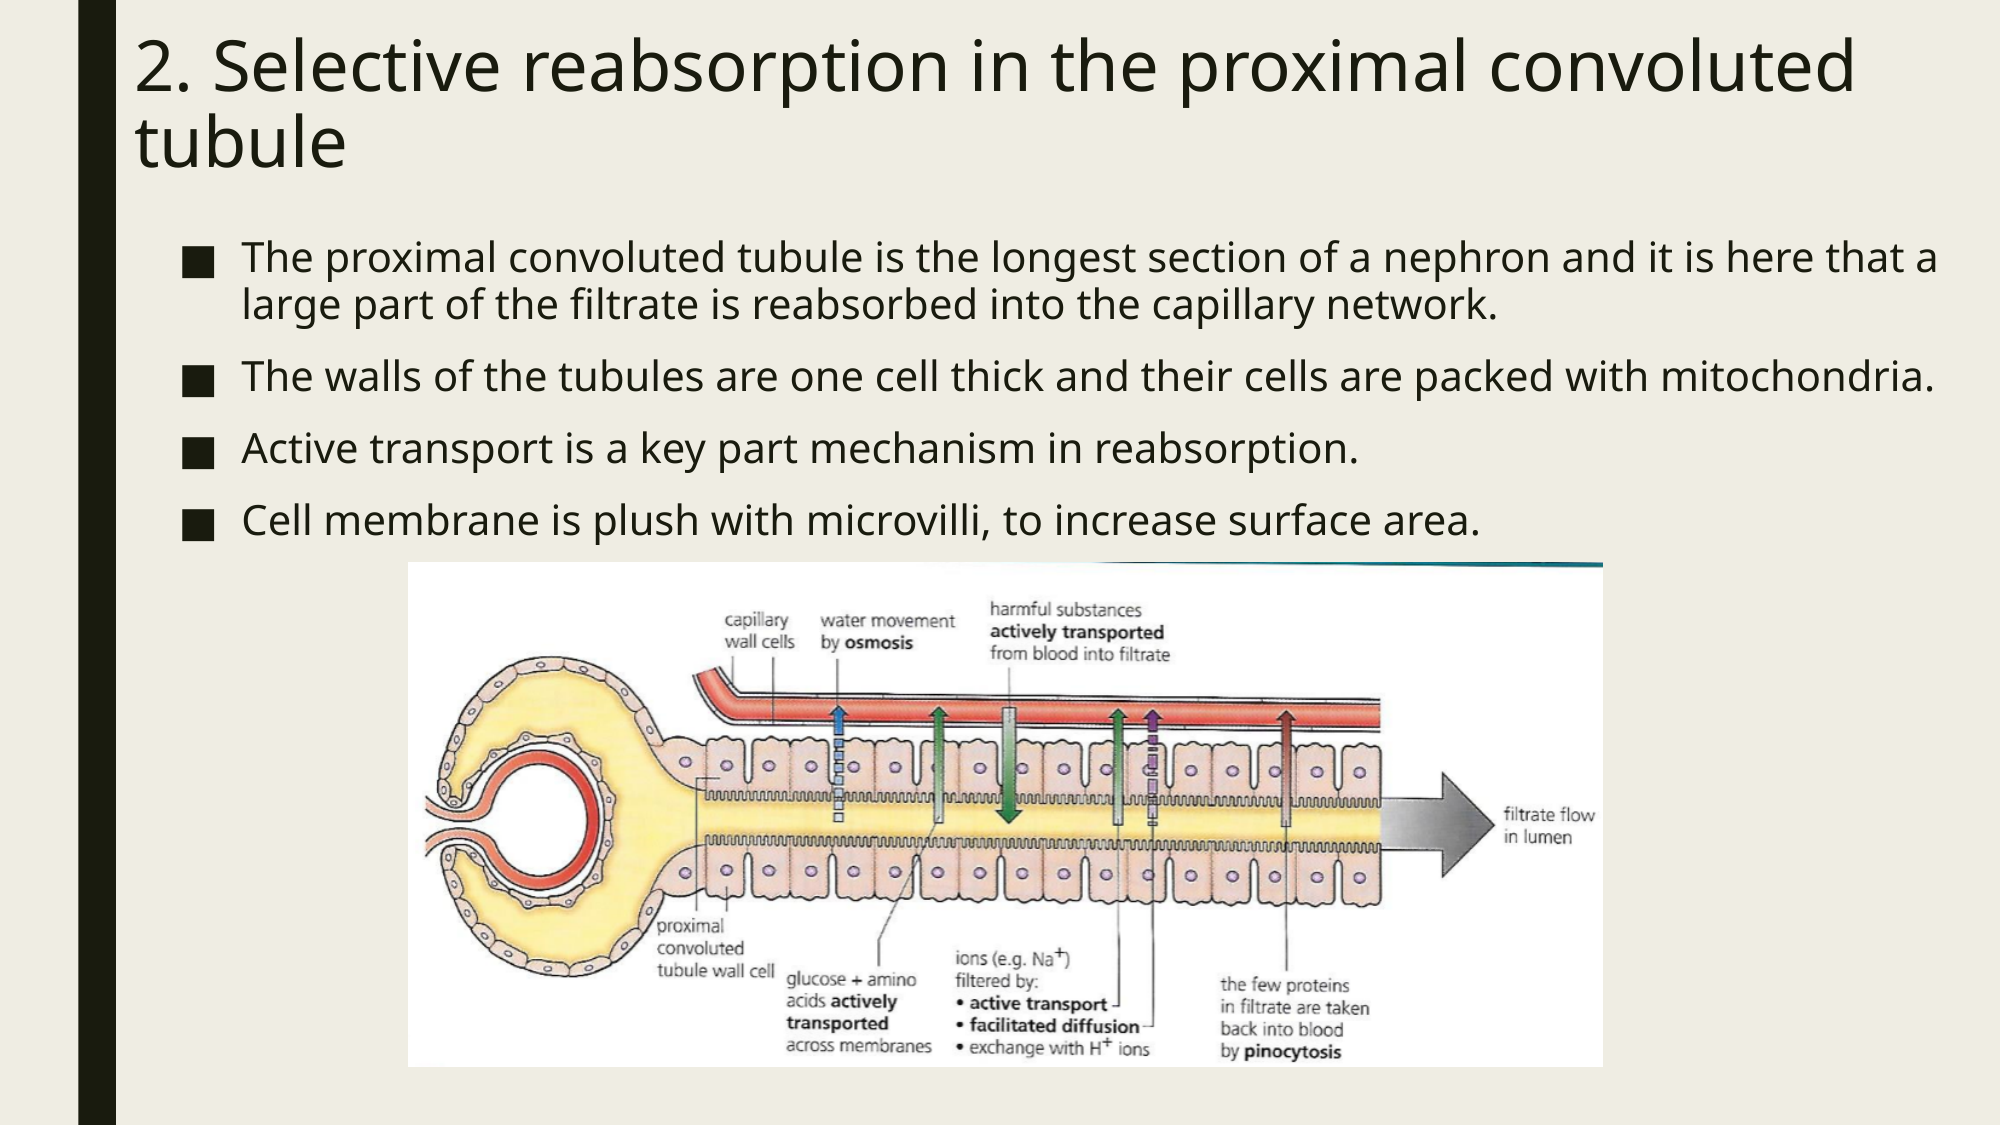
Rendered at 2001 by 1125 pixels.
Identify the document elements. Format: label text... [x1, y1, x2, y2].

list The proximal convoluted tubule is the longest section of a nephron and it is here that a large part of the filtrate is reabsorbed into the capillary network. The walls of the tubules are one cell thick and their cells are packed with mitochondria. Active transport is a key part mechanism in reabsorption. Cell membrane is plush with microvilli, to increase surface area. [163, 227, 1982, 815]
picture [408, 562, 1603, 1067]
title 2. Selective reabsorption in the proximal convoluted tubule [119, 23, 1982, 268]
